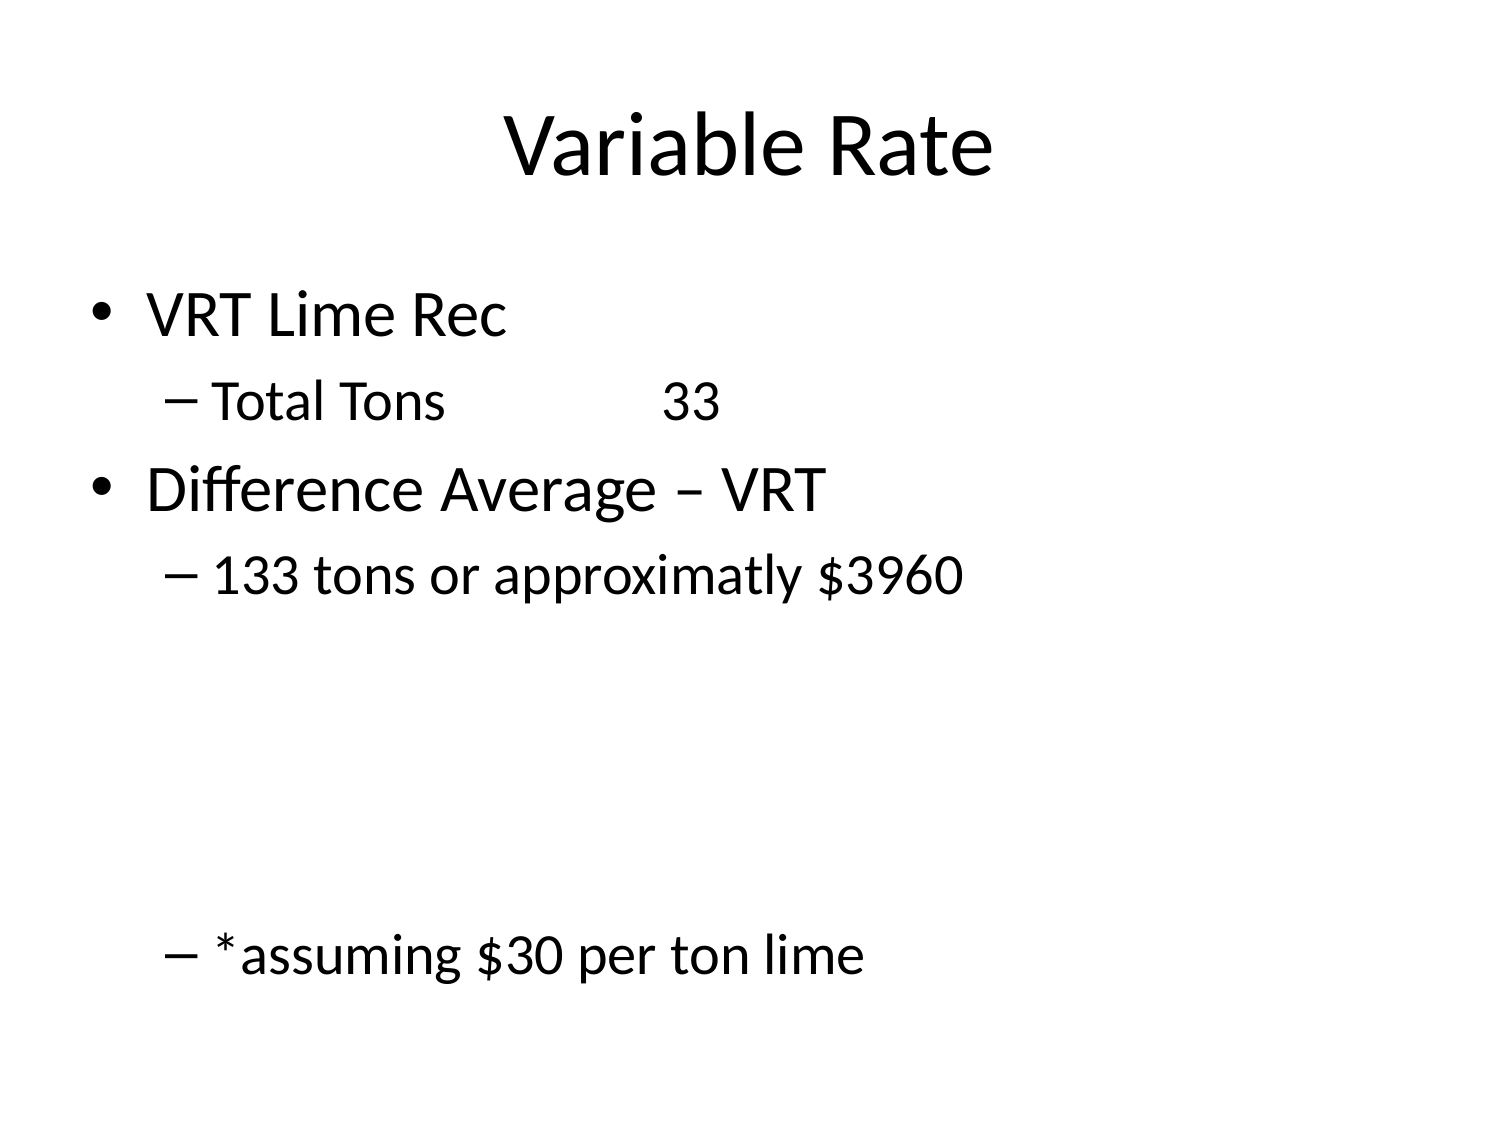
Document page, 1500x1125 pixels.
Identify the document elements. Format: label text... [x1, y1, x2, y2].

list VRT Lime Rec Total Tons 33 Difference Average – VRT 133 tons or approximatly $3960 *assuming $30 per ton lime [75, 262, 1425, 1005]
title Variable Rate [75, 45, 1425, 233]
